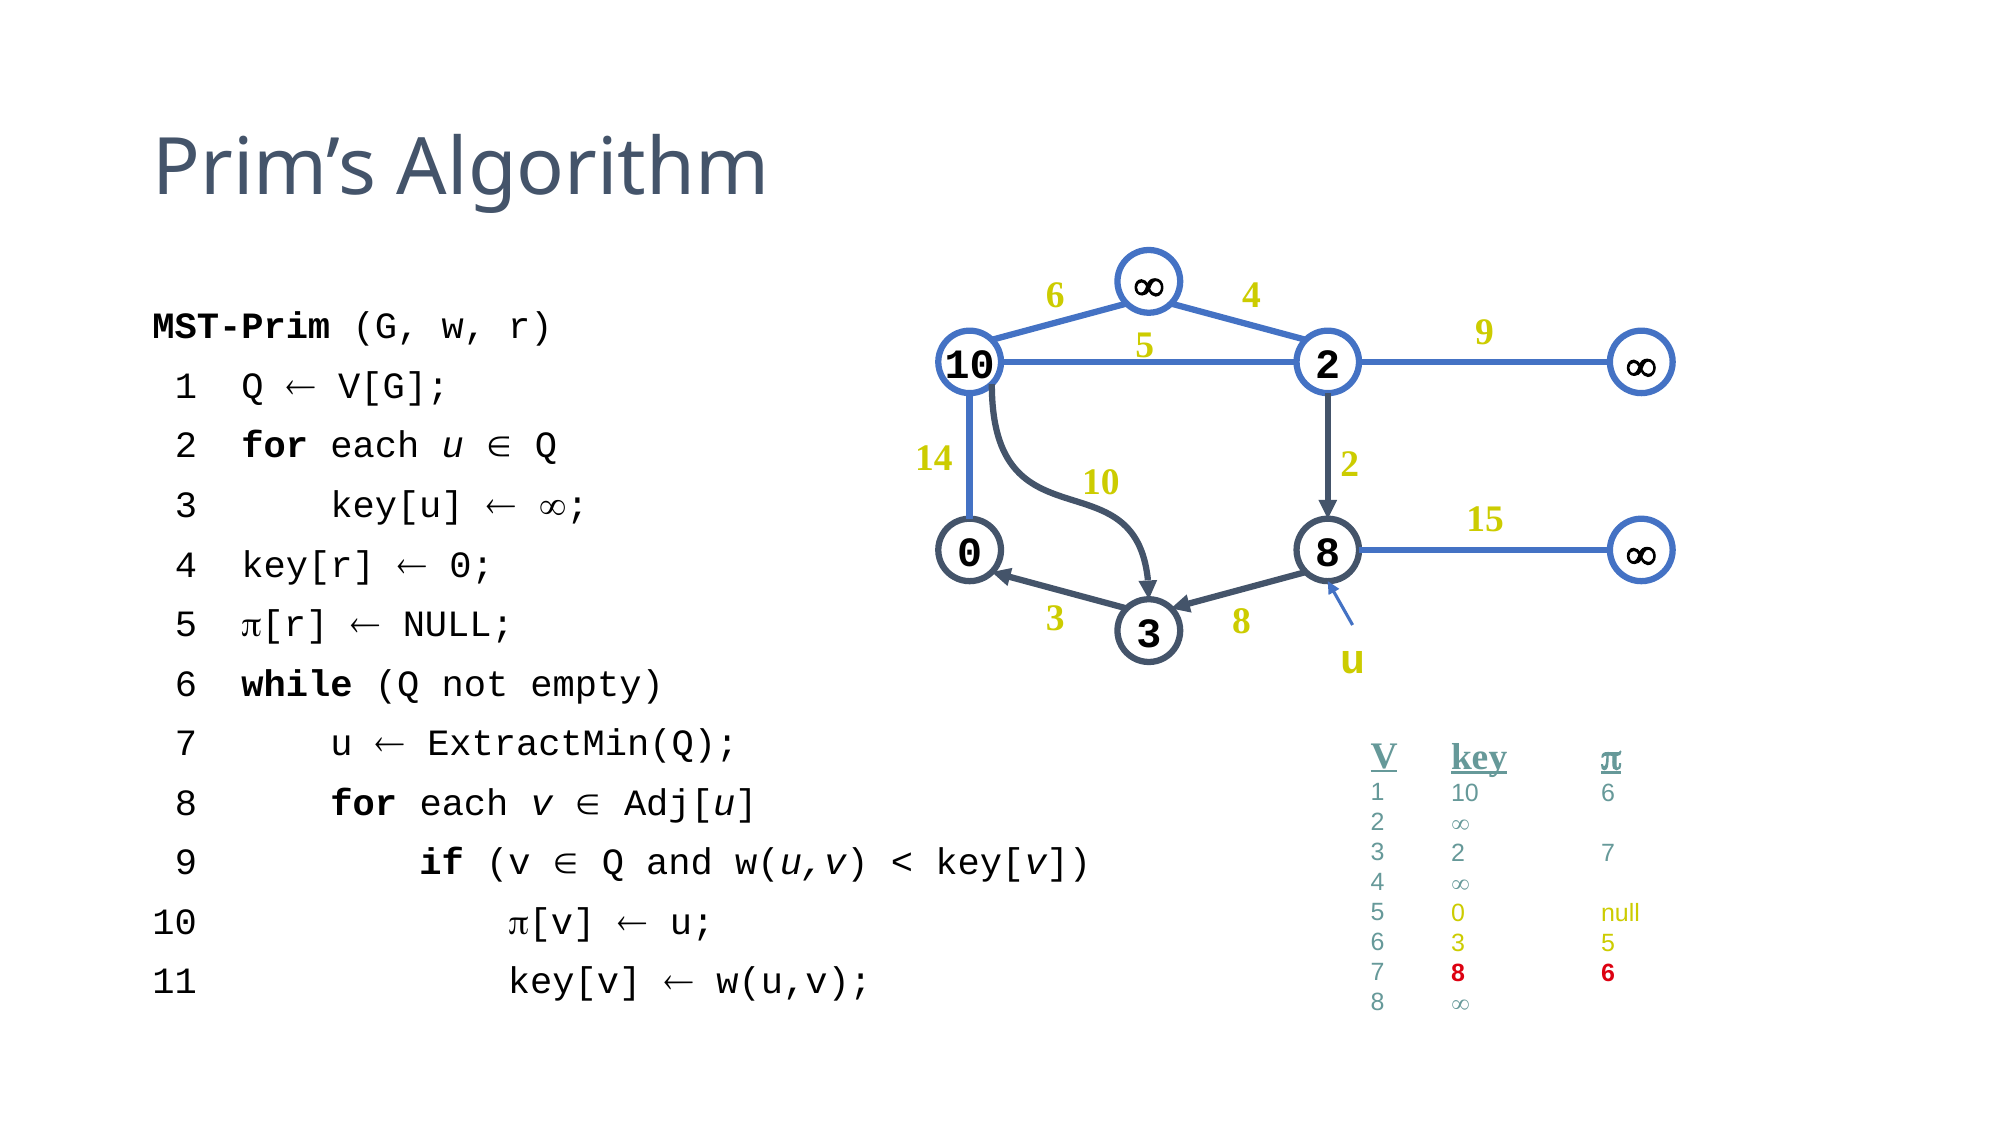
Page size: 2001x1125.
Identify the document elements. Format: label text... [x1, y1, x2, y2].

text_box 5 [1120, 363, 1169, 373]
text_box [964, 413, 1176, 571]
text_box 8 [1217, 607, 1266, 648]
text_box 3 [1030, 607, 1080, 645]
text_box 0 [938, 519, 992, 582]
text_box 14 [900, 425, 964, 486]
text_box 9 [1460, 299, 1509, 360]
text_box 5 [1120, 312, 1169, 361]
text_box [1327, 584, 1353, 625]
text_box 6 [1030, 262, 1080, 305]
text_box  [1610, 518, 1673, 582]
text_box 10 [938, 330, 1001, 393]
text_box 15 [1451, 486, 1519, 546]
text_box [1170, 305, 1306, 338]
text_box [1170, 574, 1306, 607]
text_box 8 [1296, 518, 1359, 582]
text_box 2 [1328, 431, 1375, 491]
text_box 4 [1227, 262, 1276, 305]
text_box 3 [1117, 599, 1181, 663]
title Prim’s Algorithm [137, 59, 1863, 278]
text_box key p 10 6  2 7  0 null 3 5 8 6  [1436, 724, 1723, 1024]
text_box u [1325, 624, 1381, 690]
text_box V 1 2 3 4 5 6 7 8 [1355, 723, 1424, 1023]
text_box  [1117, 249, 1181, 312]
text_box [991, 574, 1127, 607]
list MST-Prim (G, w, r) 1 Q ¬ V[G]; 2 for each u  Q 3 key[u] ¬ ; 4 key[r] ¬ 0; 5 p[r] ¬ NULL; 6 while (Q not empty) 7 u ¬ ExtractMin(Q); 8 for each v  Adj[u] 9 if (v  Q and w(u,v) < key[v]) 10 p[v] ¬ u; 11 key[v] ¬ w(u,v); [137, 299, 1863, 1014]
text_box  [1610, 330, 1673, 394]
text_box 2 [1296, 330, 1359, 393]
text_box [991, 305, 1127, 338]
